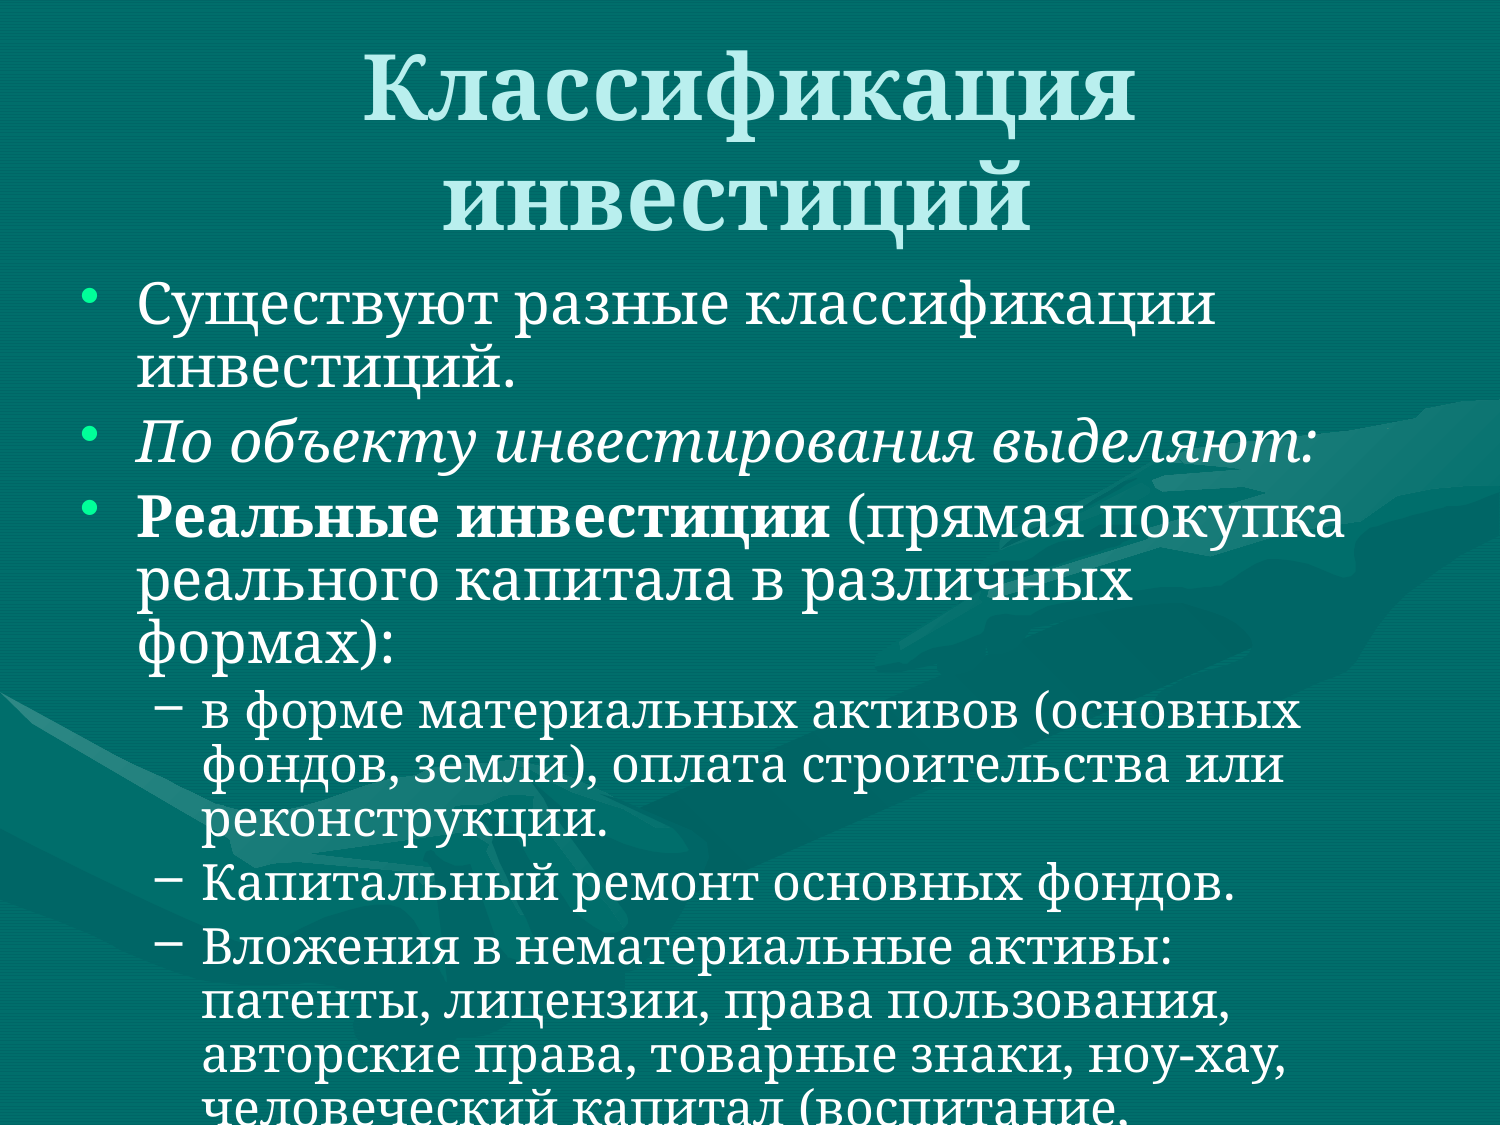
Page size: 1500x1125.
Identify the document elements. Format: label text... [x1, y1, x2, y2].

title Классификация инвестиций [74, 44, 1426, 233]
list Существуют разные классификации инвестиций. По объекту инвестирования выделяют: Реальные инвестиции (прямая покупка реального капитала в различных формах): в форме материальных активов (основных фондов, земли), оплата строительства или реконструкции. Капитальный ремонт основных фондов. Вложения в нематериальные активы: патенты, лицензии, права пользования, авторские права, товарные знаки, ноу-хау, человеческий капитал (воспитание, образование, наука) и т. д. [64, 266, 1416, 1071]
